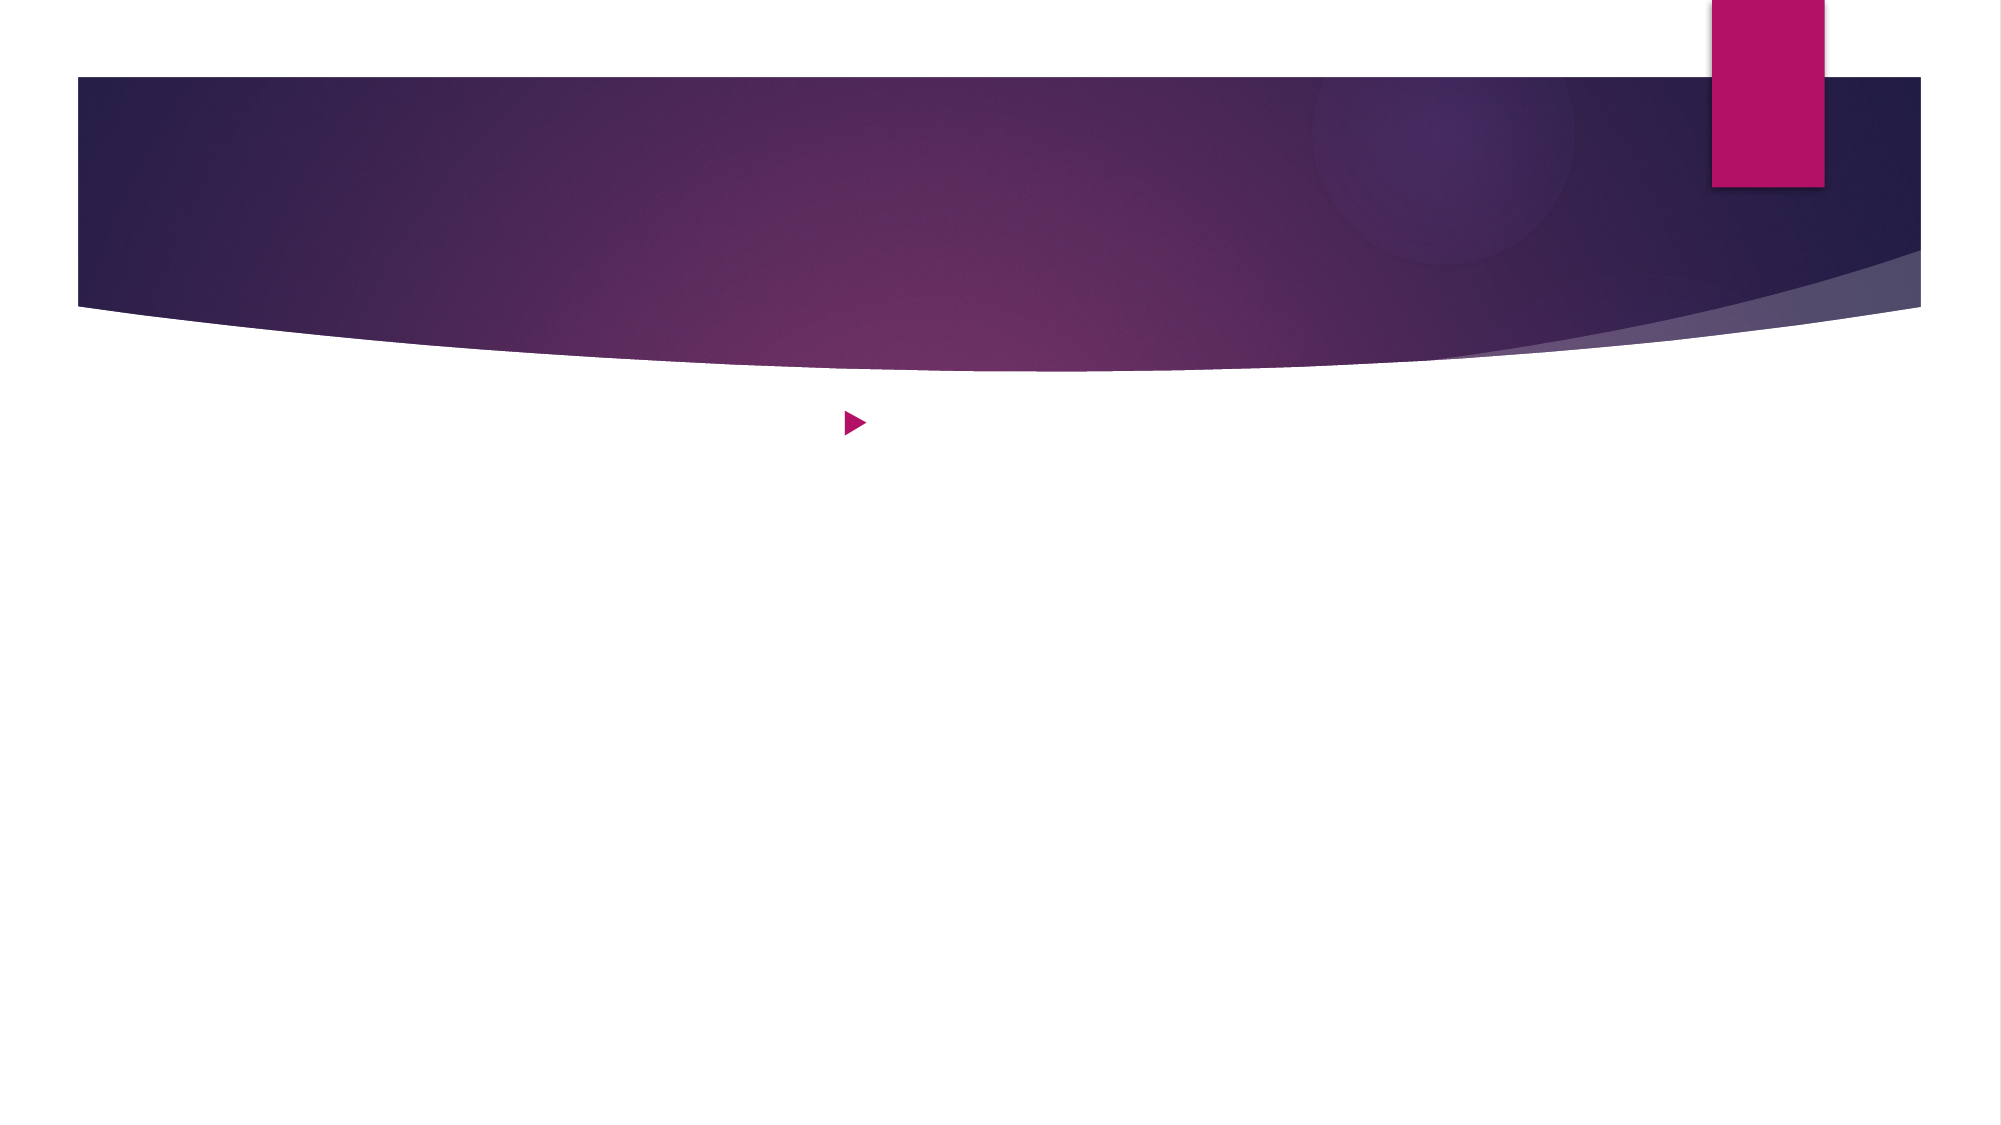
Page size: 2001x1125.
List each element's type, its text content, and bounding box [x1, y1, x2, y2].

list Στη Βυζαντινή Αυτοκρατορία, οι μεγαλύτερες εκτάσεις γης ανήκαν στην εκκλησιαστική περιουσία και οι μοναχοί επωμίστηκαν την καλλιέργεια των αμπελιών καθώς και την παραγωγή του κρασιού. Αυτή την περίοδο μάλιστα πρέπει να εγκαταλείφθηκε και η πρακτική της ανάμειξης του κρασιού με νερό. [827, 178, 1743, 947]
title Το κρασί στο Βυζάντιο [137, 178, 700, 947]
